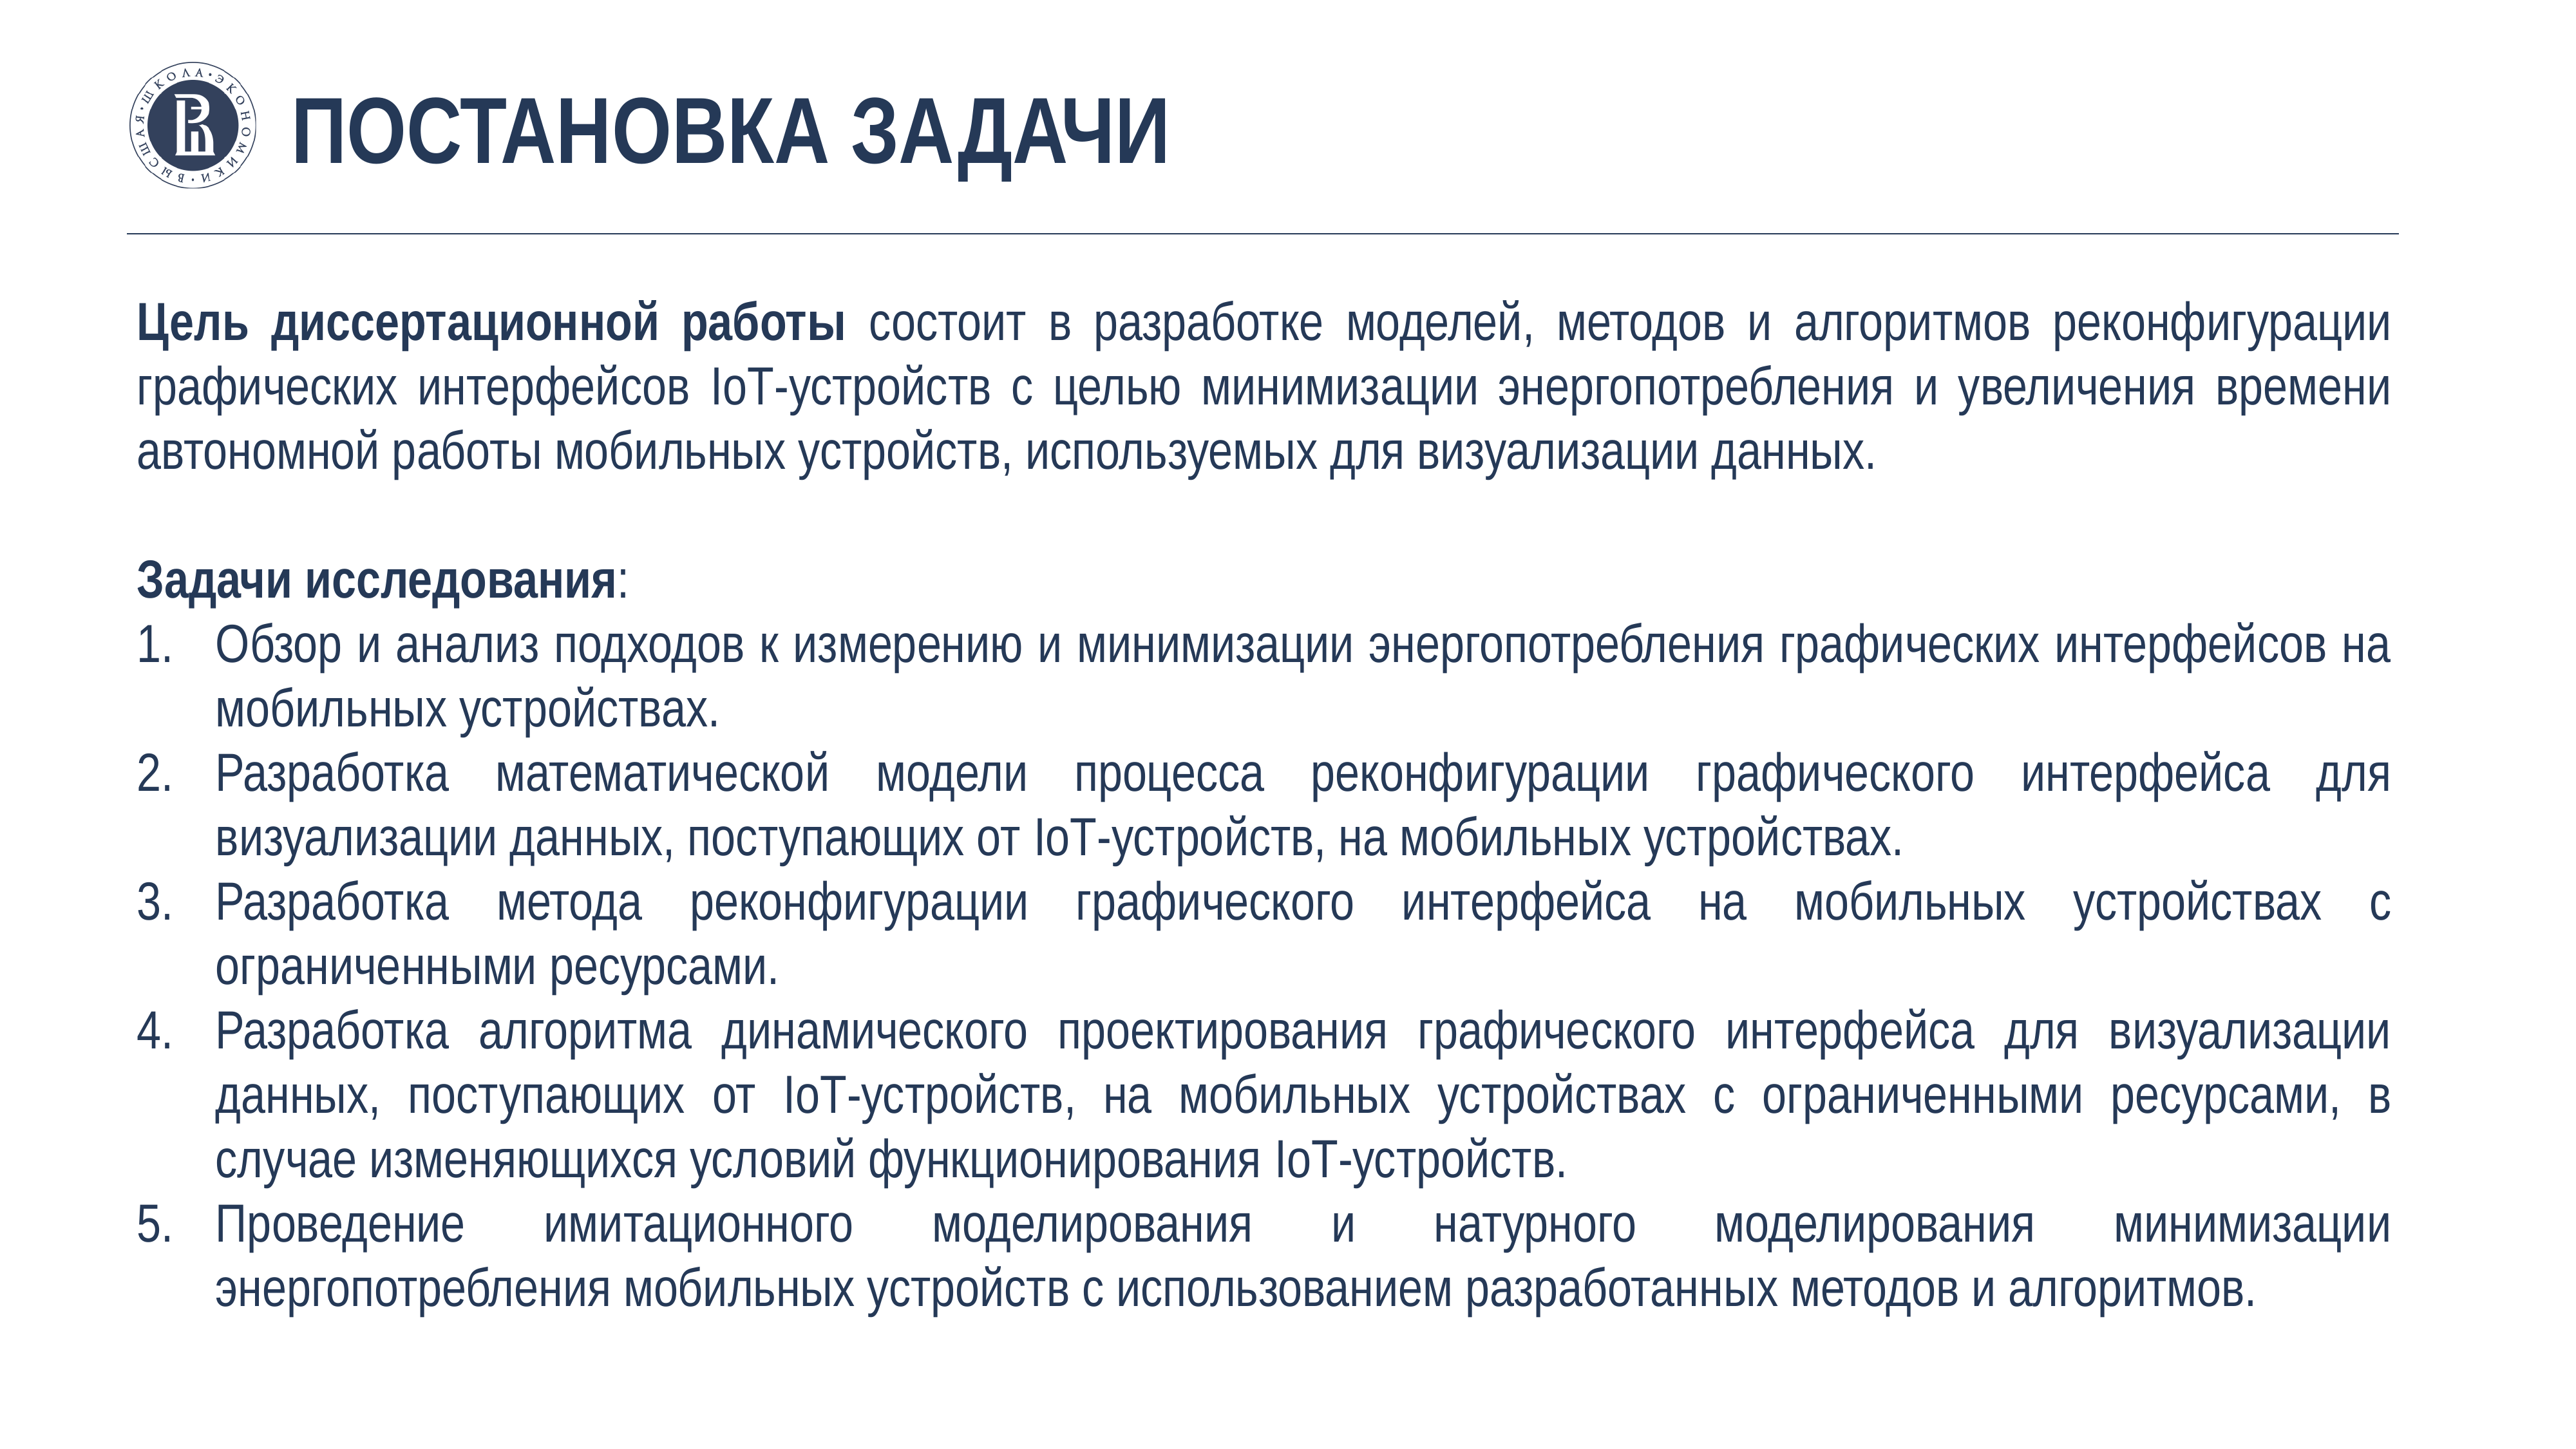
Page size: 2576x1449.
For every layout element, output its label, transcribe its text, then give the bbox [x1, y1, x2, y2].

picture [129, 62, 256, 189]
text_box Цель диссертационной работы состоит в разработке моделей, методов и алгоритмов реконфигурации графических интерфейсов IoT-устройств с целью минимизации энергопотребления и увеличения времени автономной работы мобильных устройств, используемых для визуализации данных. Задачи исследования: Обзор и анализ подходов к измерению и минимизации энергопотребления графических интерфейсов на мобильных устройствах. Разработка математической модели процесса реконфигурации графического интерфейса для визуализации данных, поступающих от IoT-устройств, на мобильных устройствах. Разработка метода реконфигурации графического интерфейса на мобильных устройствах с ограниченными ресурсами. Разработка алгоритма динамического проектирования графического интерфейса для визуализации данных, поступающих от IoT-устройств, на мобильных устройствах с ограниченными ресурсами, в случае изменяющихся условий функционирования IoT-устройств. Проведение имитационного моделирования и натурного моделирования минимизации энергопотребления мобильных устройств с использованием разработанных методов и алгоритмов. [129, 279, 2401, 1333]
text_box Постановка задачи [283, 62, 1950, 189]
